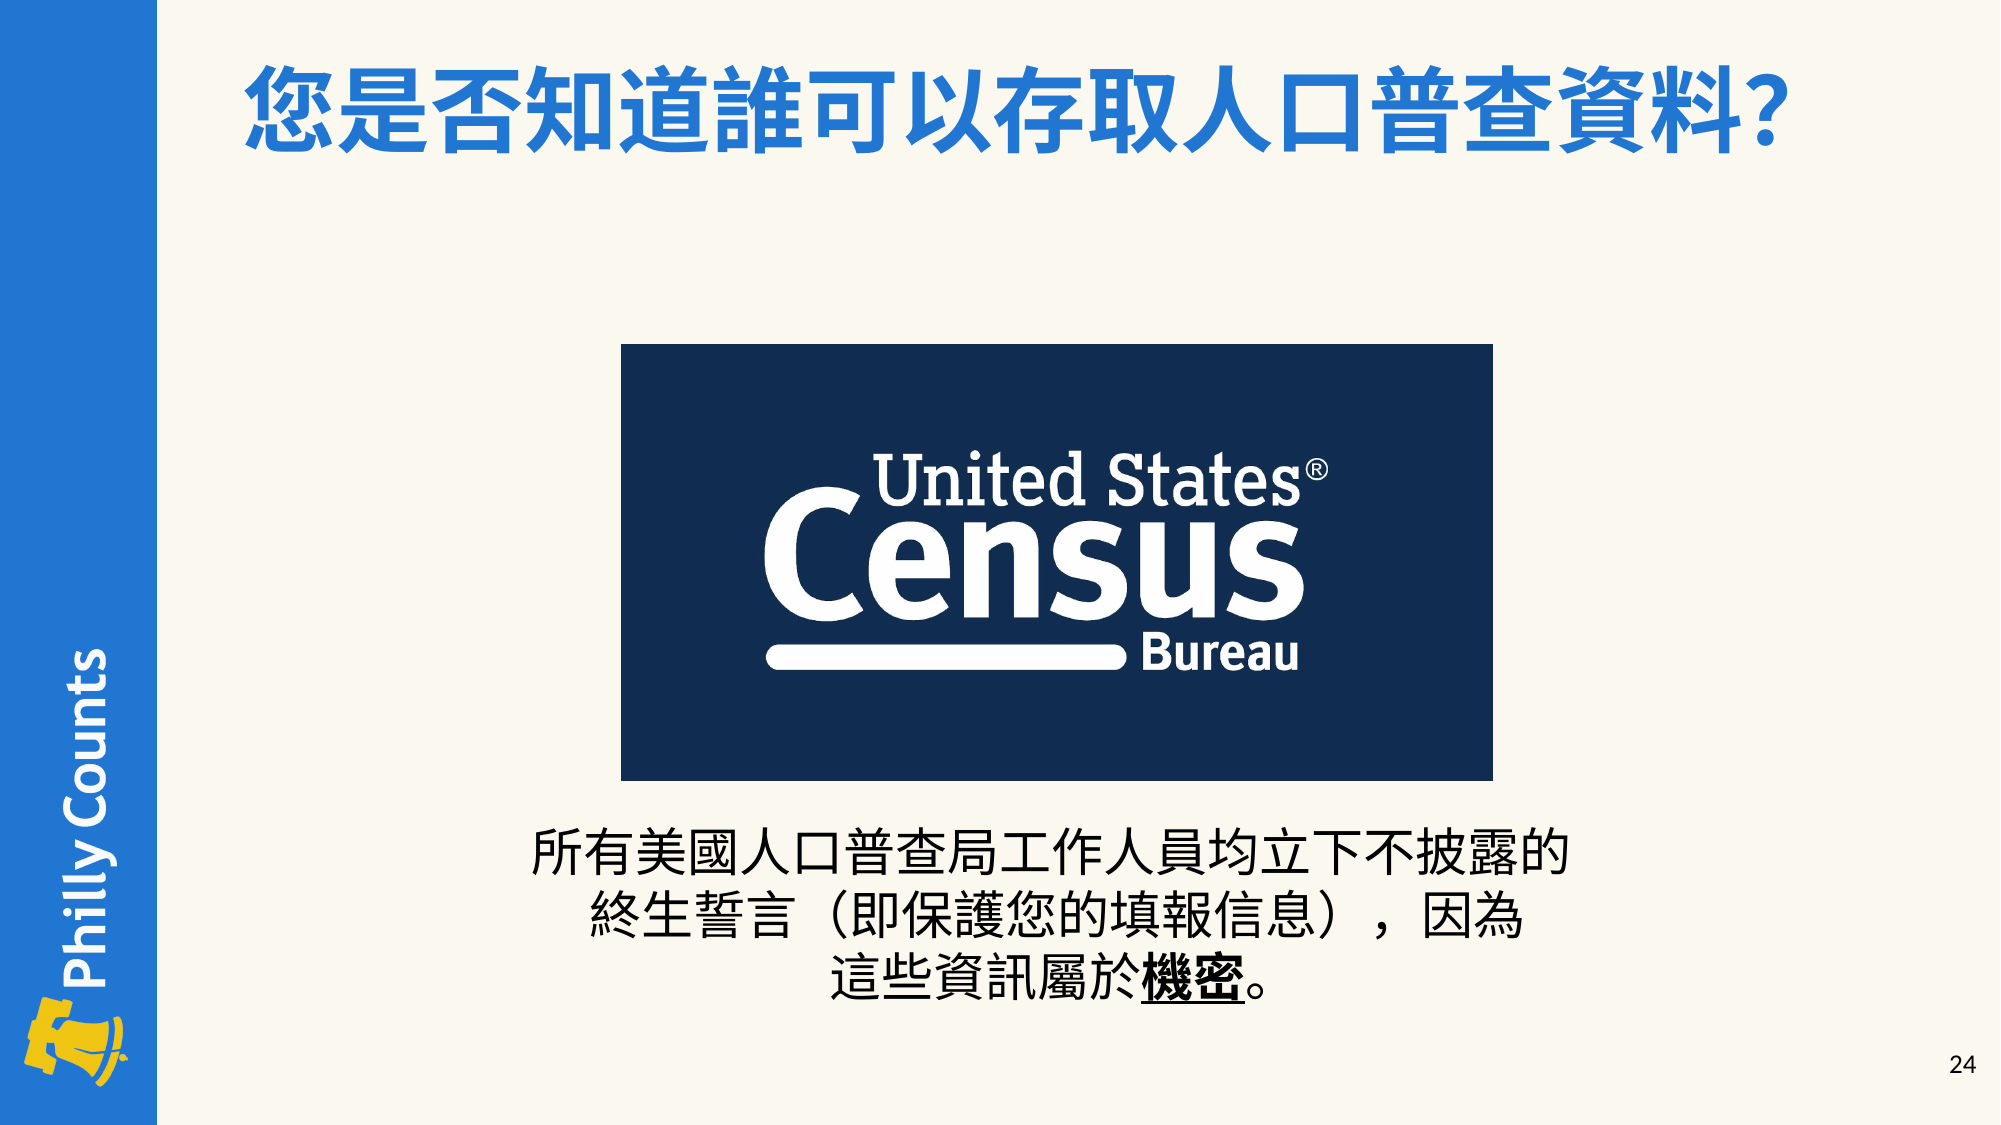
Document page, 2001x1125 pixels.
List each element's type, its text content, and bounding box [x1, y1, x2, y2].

picture [25, 642, 128, 1089]
slide_number ‹#› [1871, 1038, 1992, 1125]
picture [620, 344, 1494, 781]
text_box 所有美國人口普查局工作人員均立下不披露的 終生誓言（即保護您的填報信息），因為 這些資訊屬於機密。 [91, 812, 2000, 1015]
text_box 您是否知道誰可以存取人口普查資料？ [227, 44, 1852, 172]
